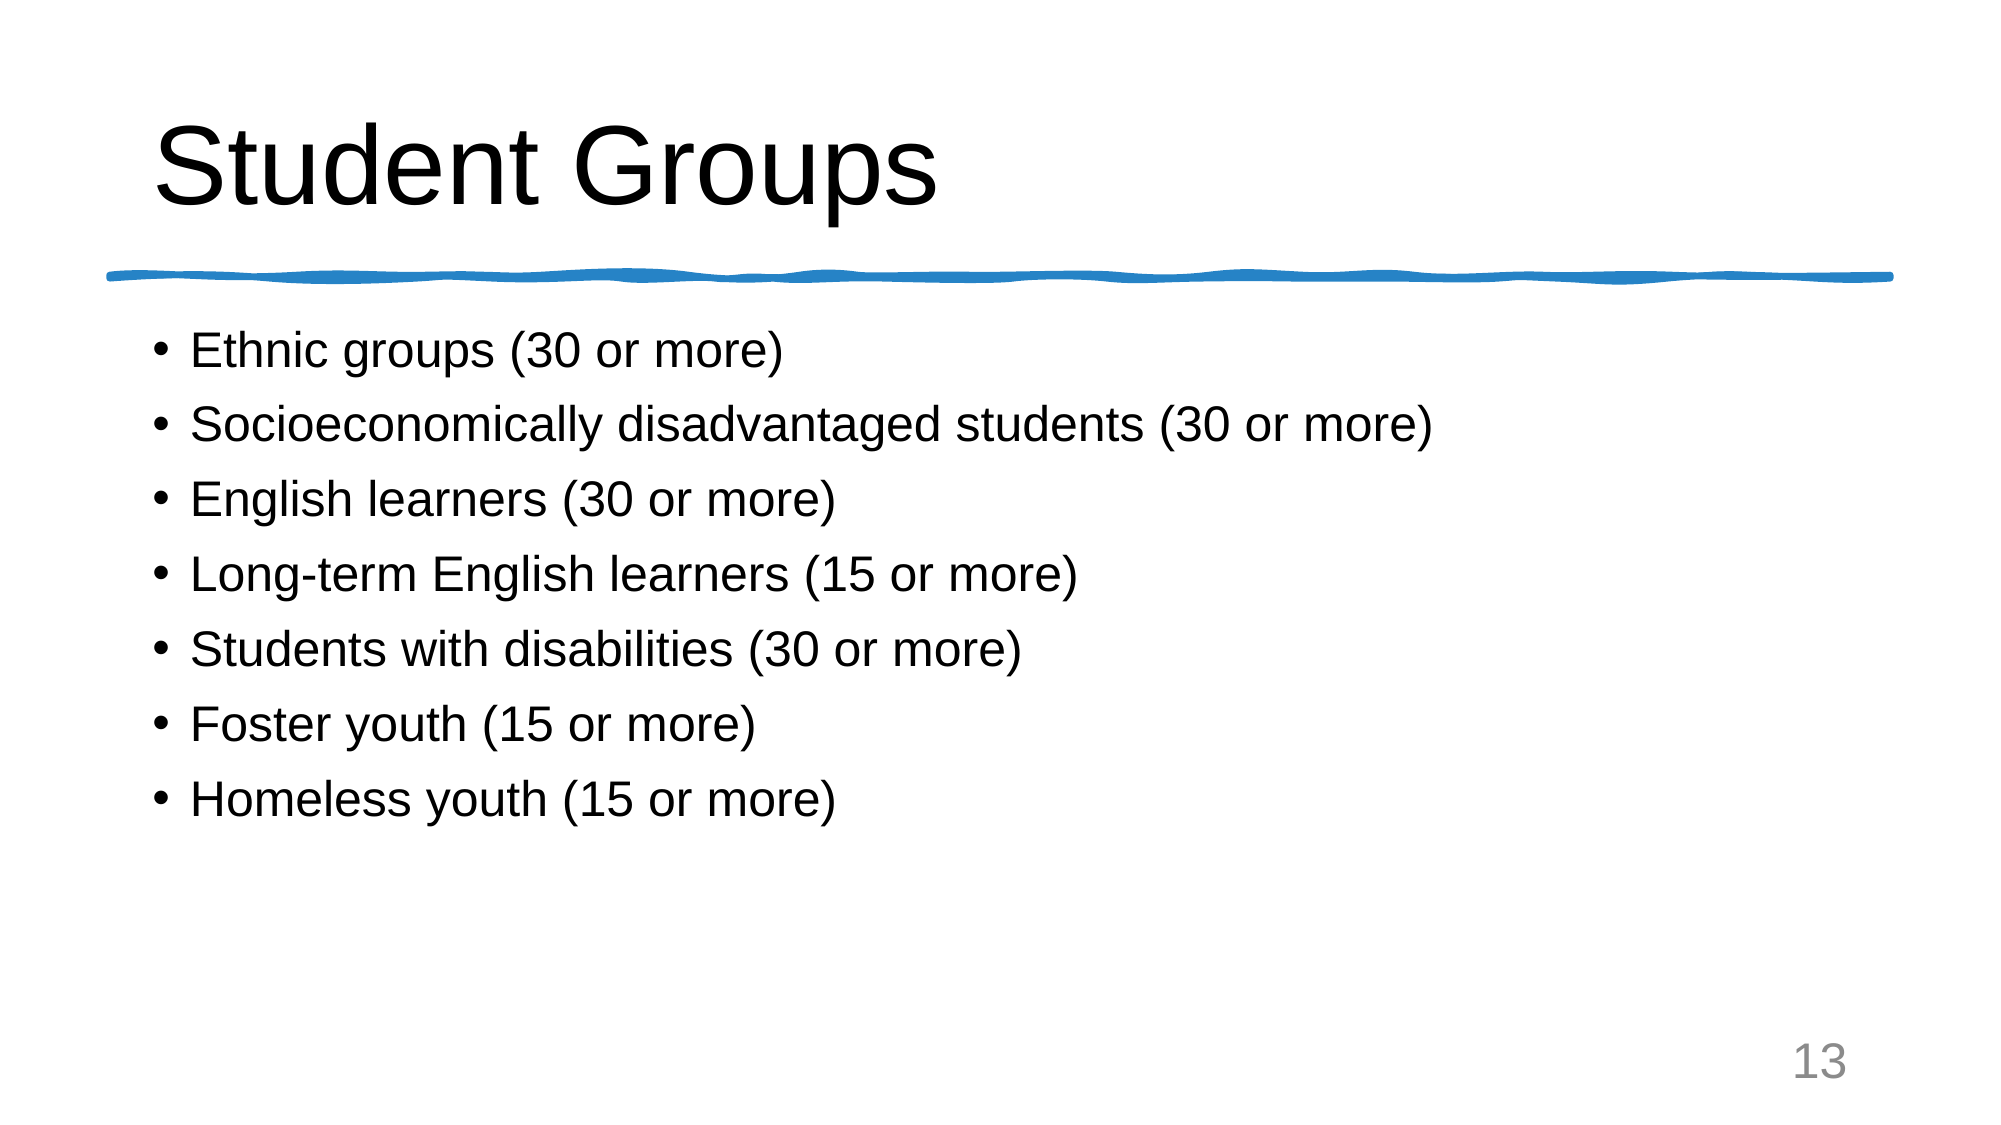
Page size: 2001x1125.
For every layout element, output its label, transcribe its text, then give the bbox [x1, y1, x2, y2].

list Ethnic groups (30 or more)​ Socioeconomically disadvantaged students (30 or more)​ English learners (30 or more)​ Long-term English learners (15 or more) Students with disabilities (30 or more)​ Foster youth (15 or more)​ Homeless youth (15 or more)​ [137, 316, 1863, 1014]
slide_number 13 [1412, 1013, 1863, 1103]
text_box [108, 270, 1892, 283]
title Student Groups​ [137, 59, 1863, 276]
